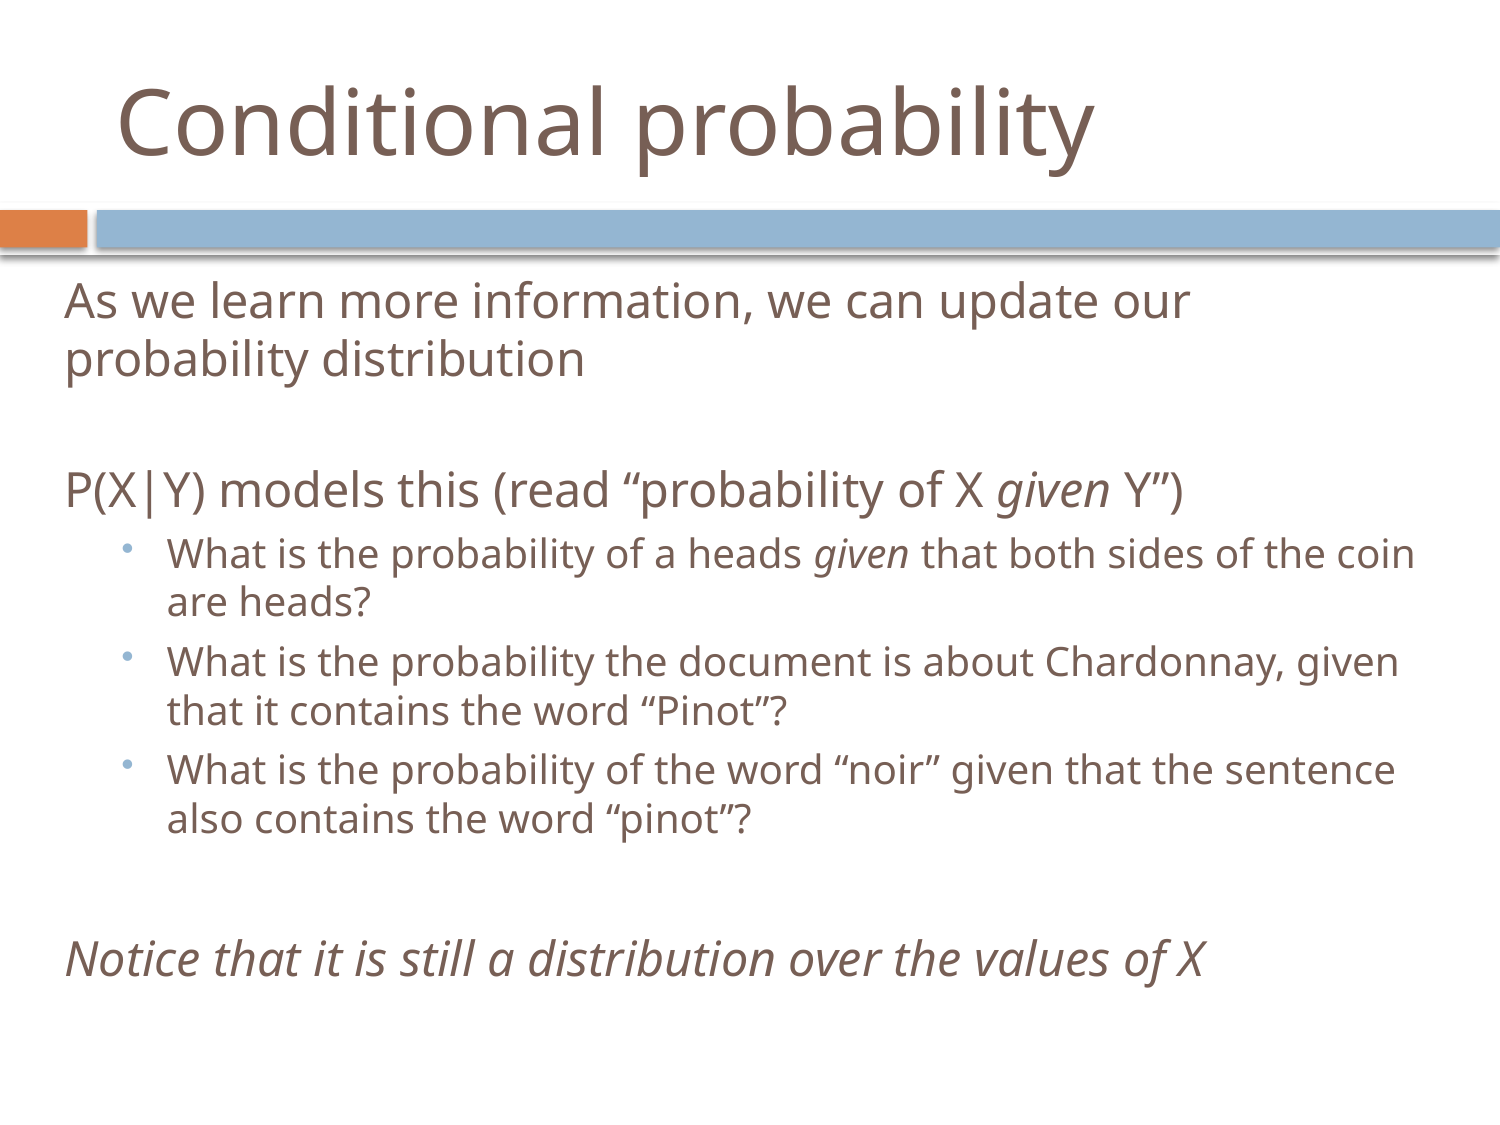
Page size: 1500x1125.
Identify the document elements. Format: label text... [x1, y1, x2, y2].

list As we learn more information, we can update our probability distribution P(X|Y) models this (read “probability of X given Y”) What is the probability of a heads given that both sides of the coin are heads? What is the probability the document is about Chardonnay, given that it contains the word “Pinot”? What is the probability of the word “noir” given that the sentence also contains the word “pinot”? Notice that it is still a distribution over the values of X [50, 262, 1438, 1000]
title Conditional probability [100, 37, 1438, 200]
